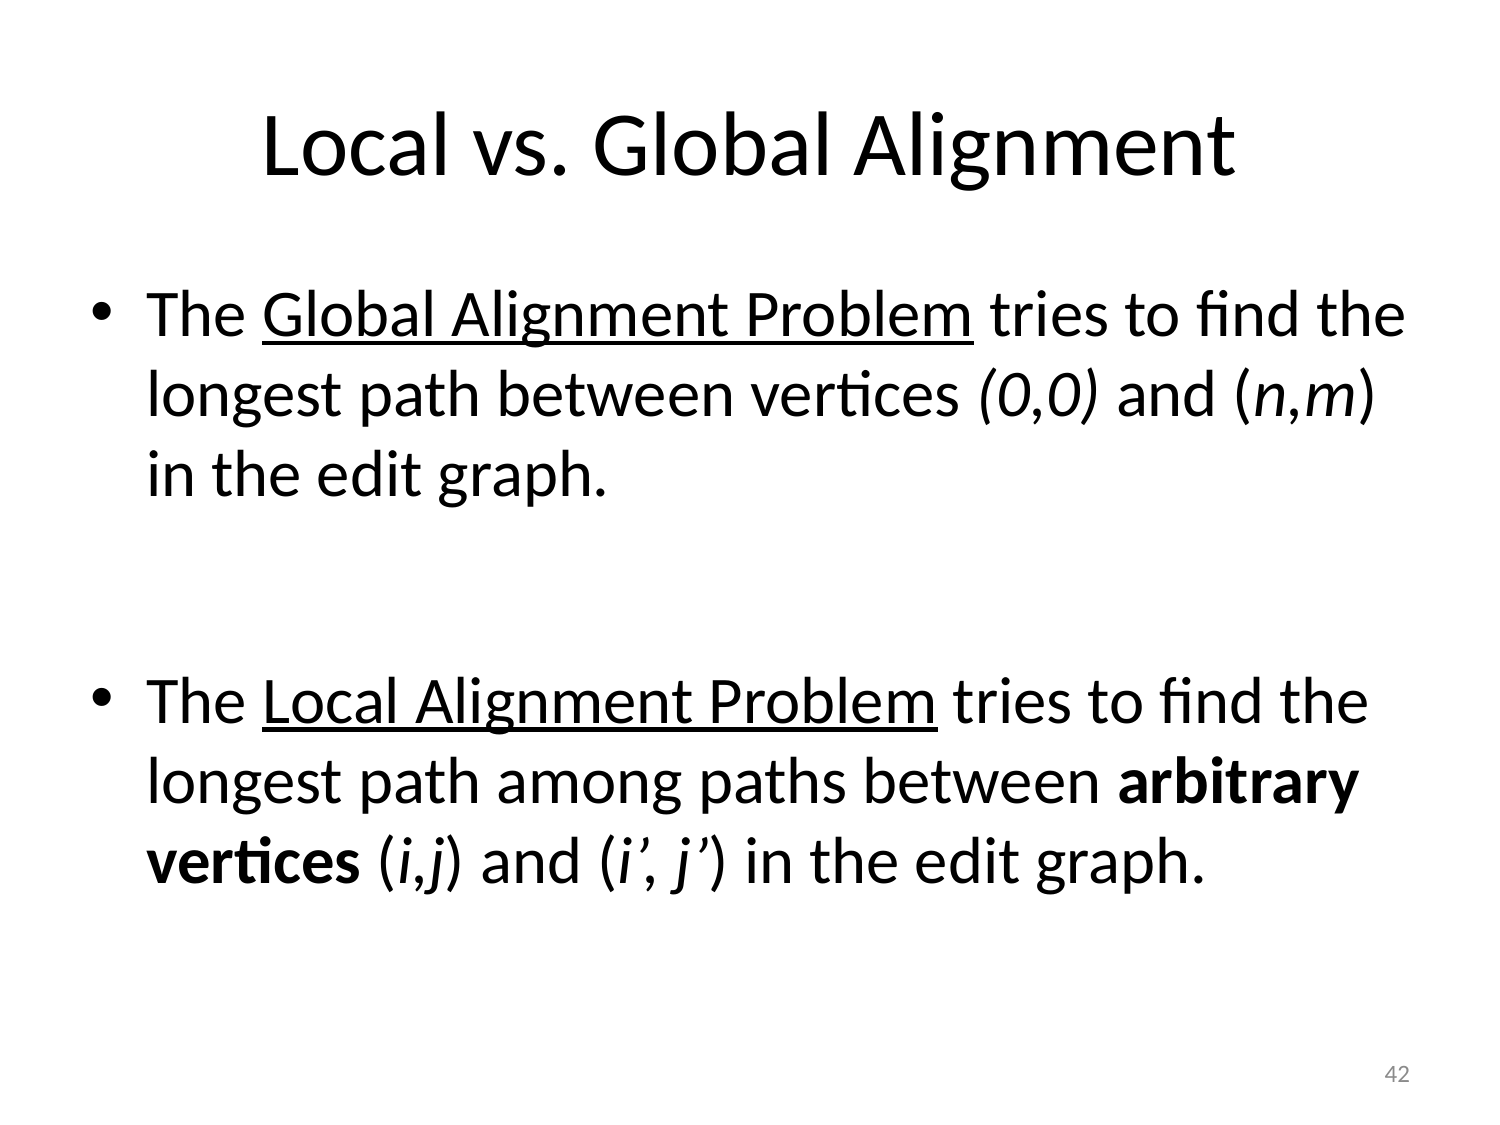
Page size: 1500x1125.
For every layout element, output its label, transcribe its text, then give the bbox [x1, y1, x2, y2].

title Local vs. Global Alignment [75, 45, 1425, 233]
slide_number 42 [1074, 1042, 1425, 1103]
list The Global Alignment Problem tries to find the longest path between vertices (0,0) and (n,m) in the edit graph. The Local Alignment Problem tries to find the longest path among paths between arbitrary vertices (i,j) and (i’, j’) in the edit graph. [75, 262, 1425, 1005]
